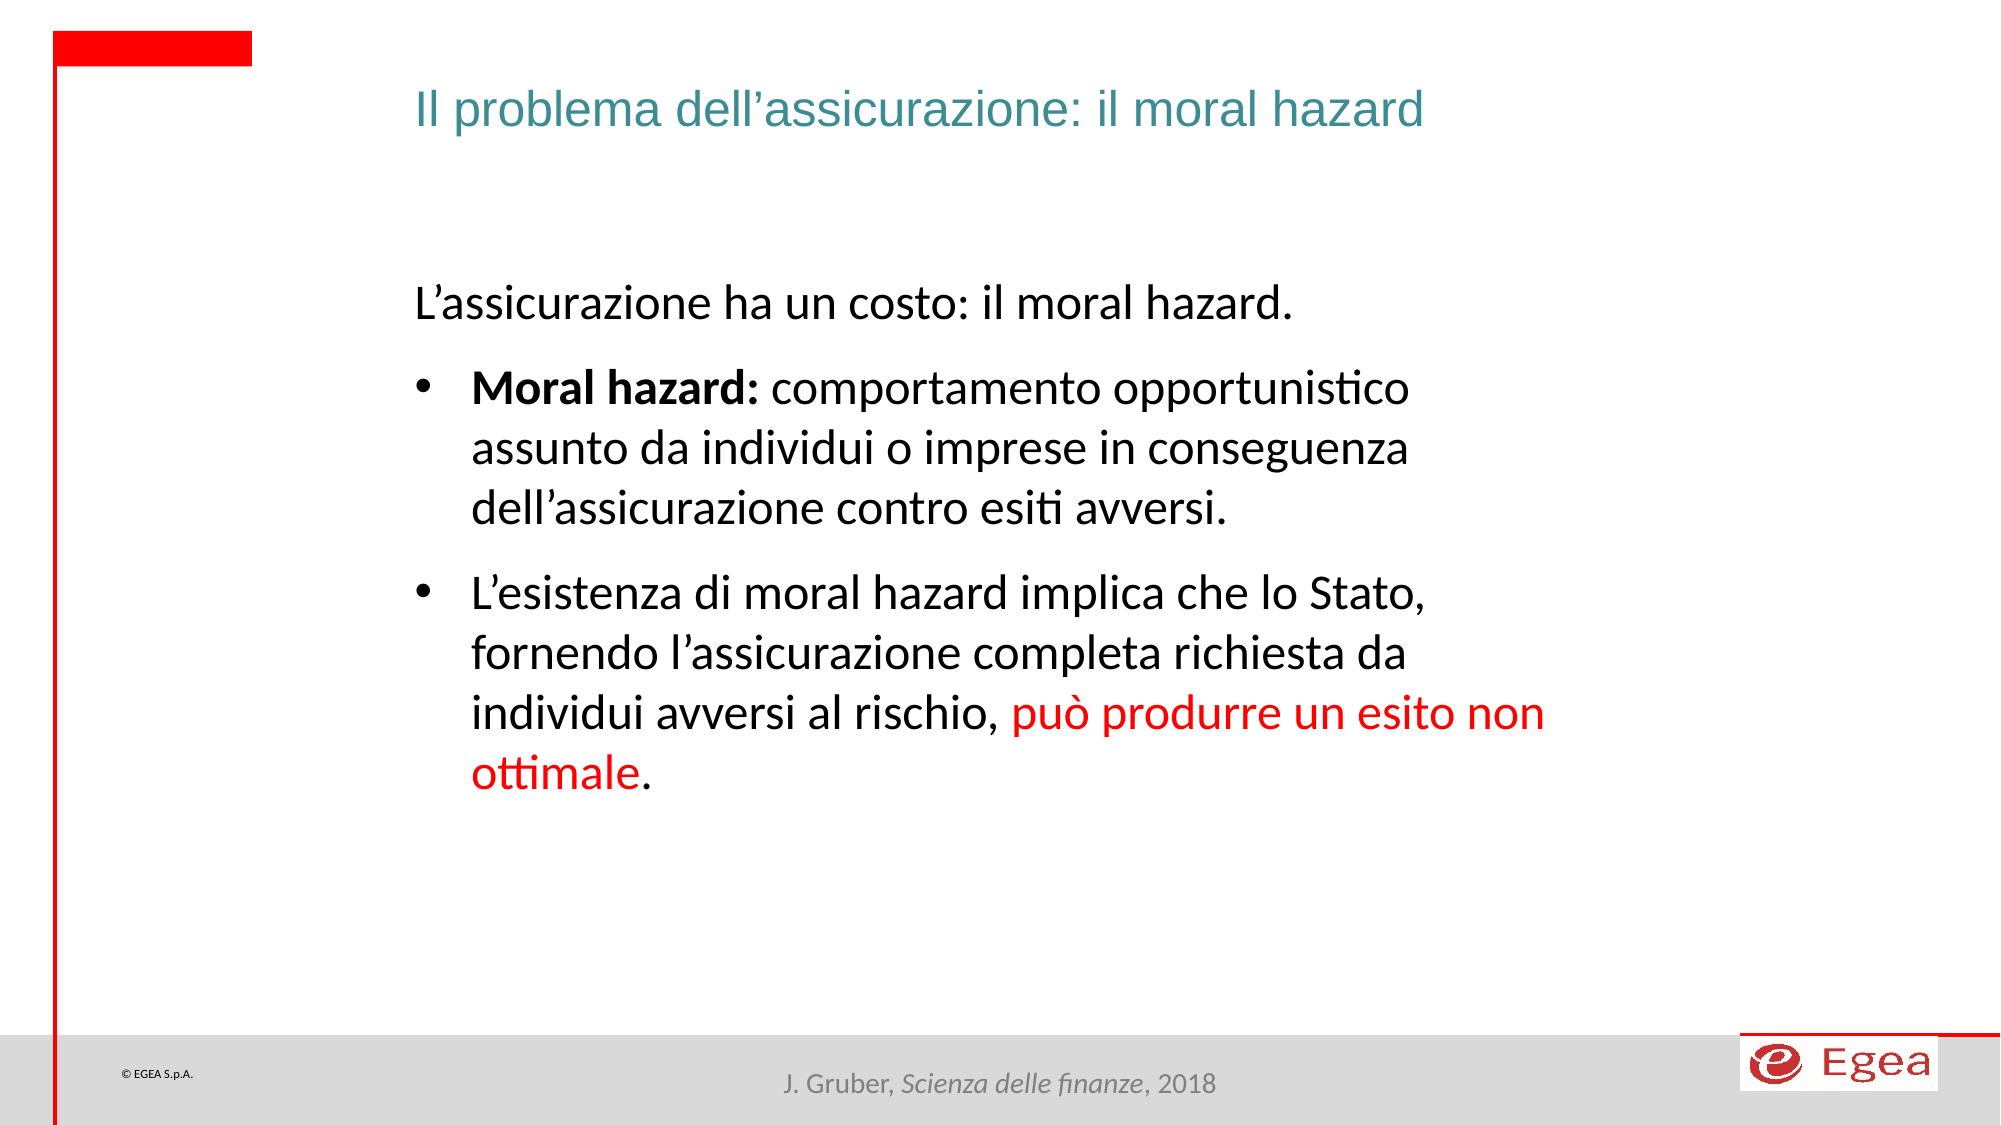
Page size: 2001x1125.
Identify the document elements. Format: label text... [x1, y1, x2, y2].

picture [1740, 1036, 1938, 1091]
text_box Il problema dell’assicurazione: il moral hazard [399, 69, 1600, 150]
text_box L’assicurazione ha un costo: il moral hazard. Moral hazard: comportamento opportunistico assunto da individui o imprese in conseguenza dell’assicurazione contro esiti avversi. L’esistenza di moral hazard implica che lo Stato, fornendo l’assicurazione completa richiesta da individui avversi al rischio, può produrre un esito non ottimale. [399, 262, 1600, 938]
